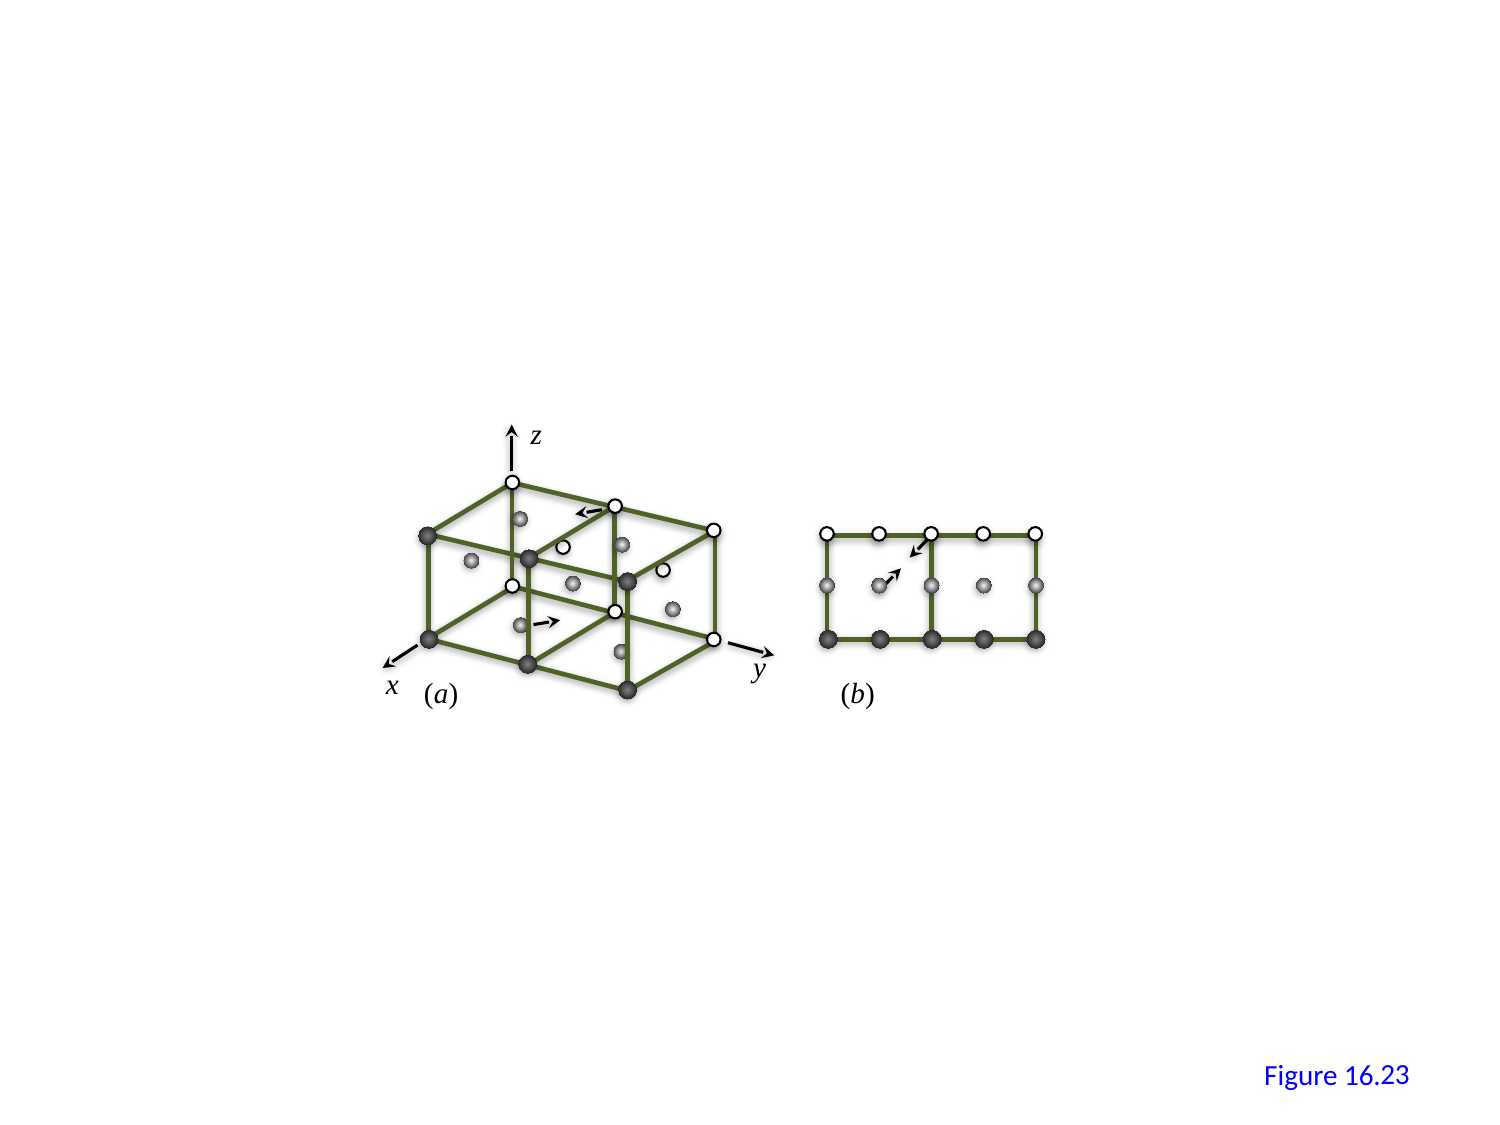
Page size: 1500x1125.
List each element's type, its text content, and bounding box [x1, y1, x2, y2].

slide_number 22 [1074, 1042, 1425, 1103]
text_box [715, 632, 722, 645]
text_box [519, 586, 711, 639]
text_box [516, 482, 712, 530]
text_box [417, 529, 424, 545]
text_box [428, 585, 517, 638]
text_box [574, 509, 603, 515]
text_box [505, 474, 520, 481]
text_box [628, 640, 716, 691]
text_box [419, 632, 425, 649]
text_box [727, 642, 775, 656]
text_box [382, 644, 418, 669]
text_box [429, 543, 619, 582]
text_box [528, 611, 617, 665]
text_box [525, 507, 613, 561]
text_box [426, 481, 515, 535]
text_box (a) [409, 666, 474, 717]
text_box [533, 619, 561, 625]
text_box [624, 532, 712, 583]
text_box y [738, 641, 782, 692]
text_box (b) [825, 666, 890, 717]
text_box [430, 639, 623, 691]
text_box [716, 523, 722, 538]
text_box x [371, 657, 409, 708]
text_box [819, 526, 1046, 649]
text_box z [515, 408, 558, 458]
